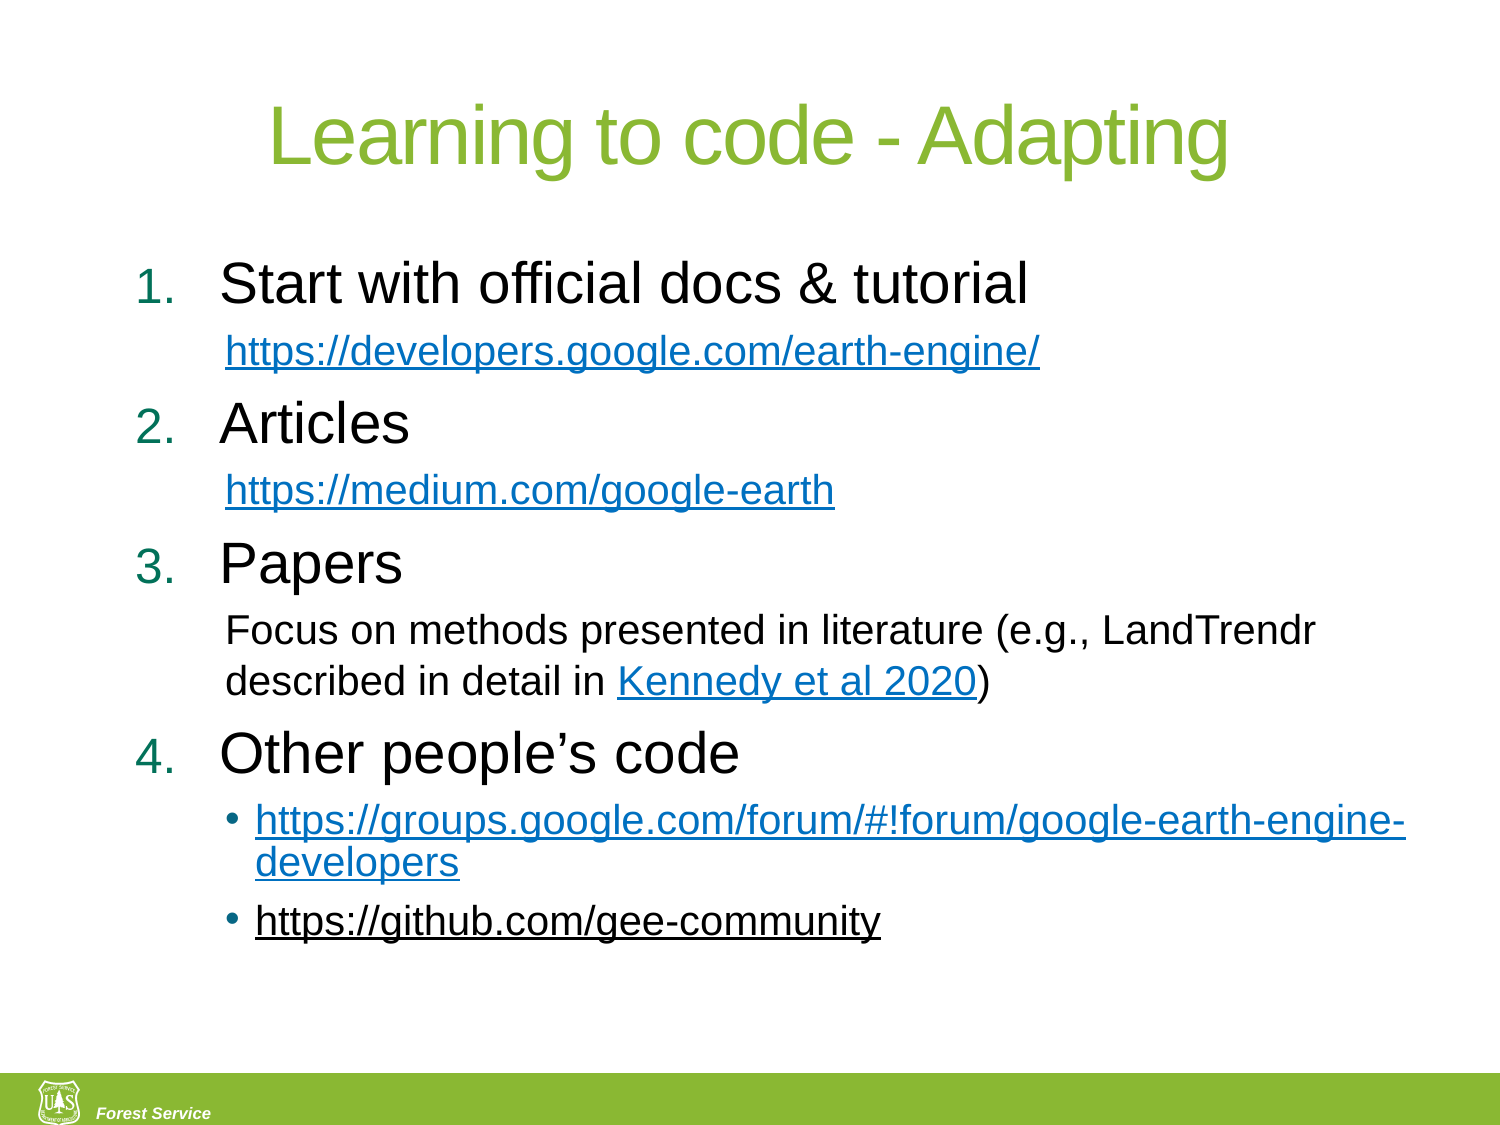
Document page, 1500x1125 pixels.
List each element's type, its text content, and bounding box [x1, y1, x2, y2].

picture [38, 1080, 81, 1125]
title Learning to code - Adapting [75, 50, 1425, 213]
list Start with official docs & tutorial https://developers.google.com/earth-engine/ Articles https://medium.com/google-earth Papers Focus on methods presented in literature (e.g., LandTrendr described in detail in Kennedy et al 2020) Other people’s code https://groups.google.com/forum/#!forum/google-earth-engine-developers https://github.com/gee-community [75, 237, 1425, 1063]
